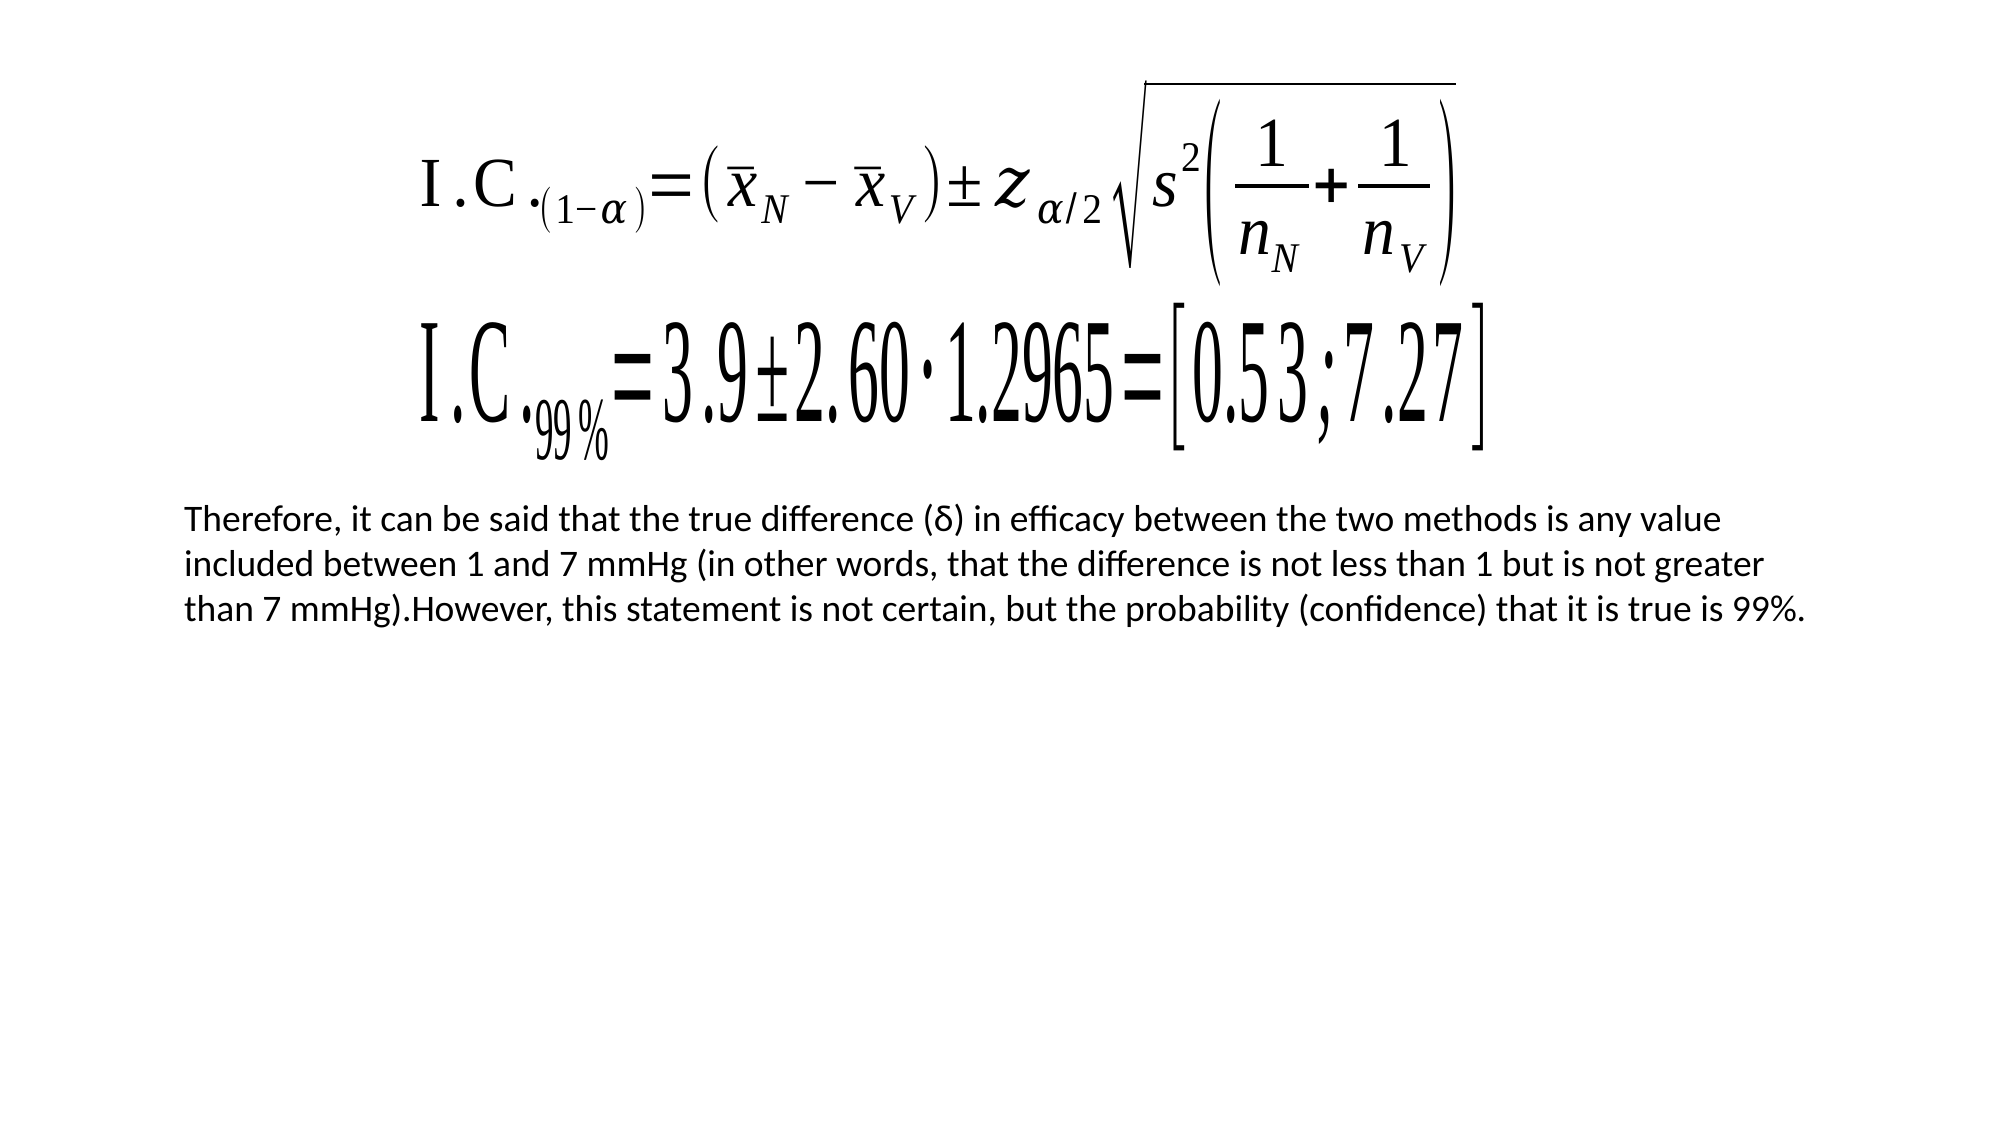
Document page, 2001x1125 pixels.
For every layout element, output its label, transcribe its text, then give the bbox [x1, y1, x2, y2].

text_box Therefore, it can be said that the true difference (δ) in efficacy between the two methods is any value included between 1 and 7 mmHg (in other words, that the difference is not less than 1 but is not greater than 7 mmHg).However, this statement is not certain, but the probability (confidence) that it is true is 99%. [169, 486, 1855, 637]
